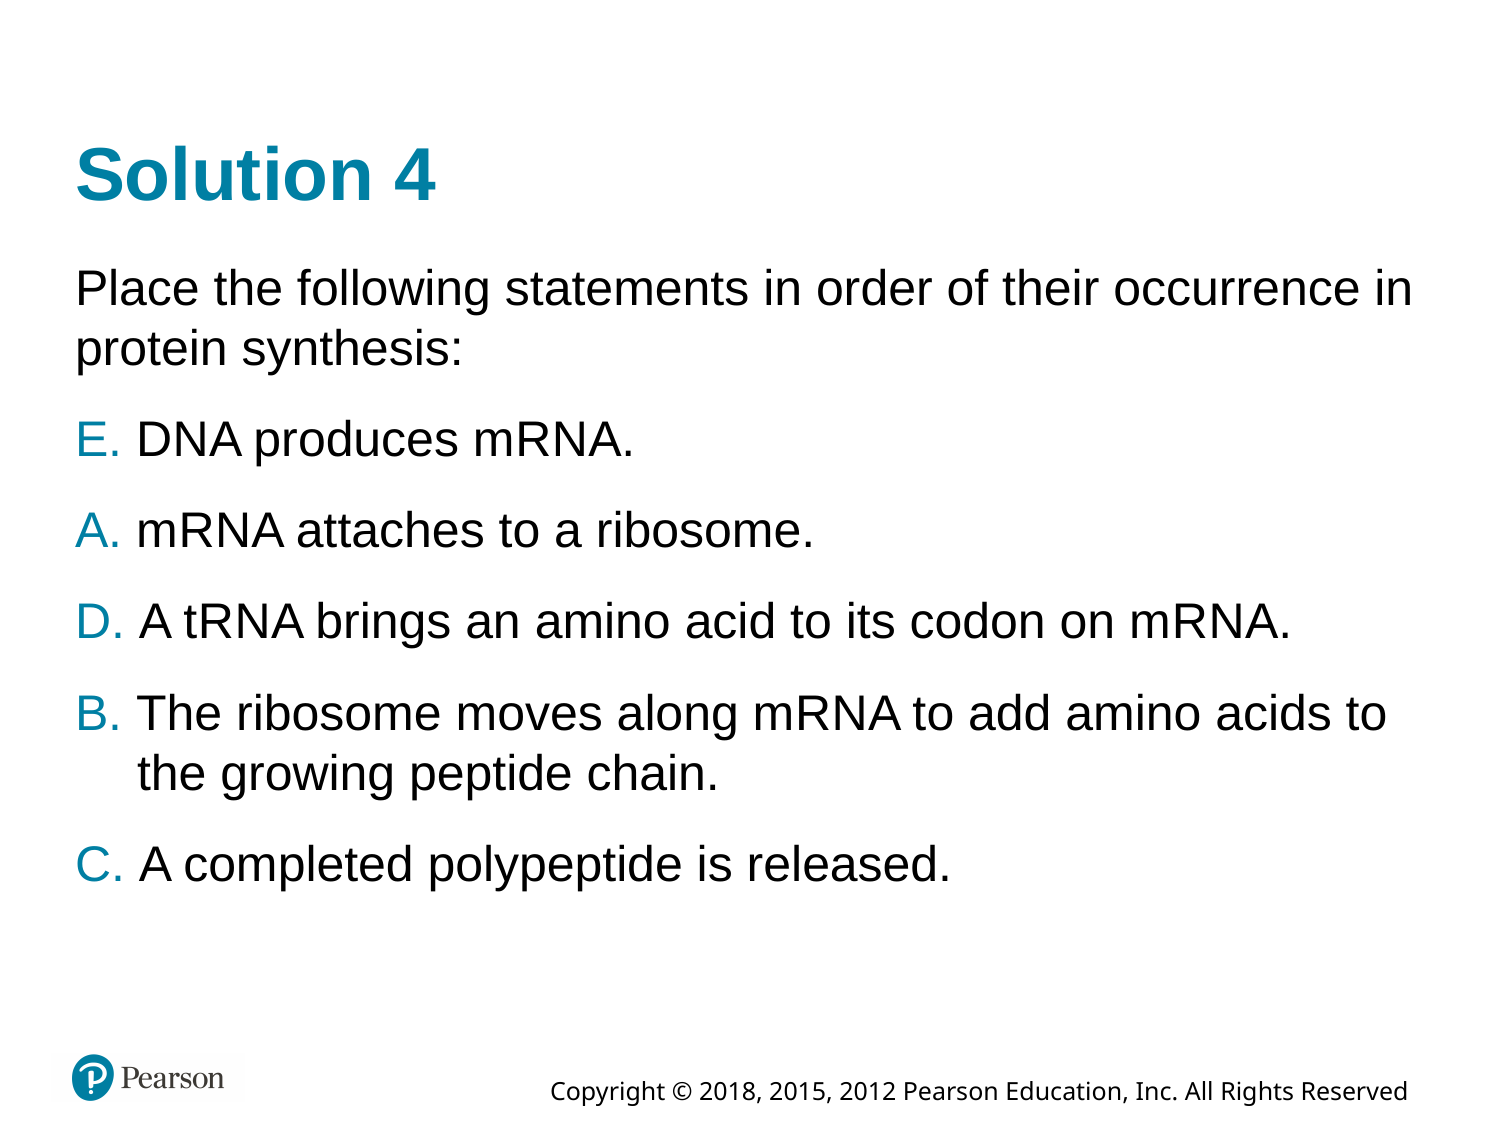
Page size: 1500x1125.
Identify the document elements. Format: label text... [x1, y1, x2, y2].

title Solution 4 [75, 35, 1425, 216]
picture [51, 1053, 245, 1102]
list Place the following statements in order of their occurrence in protein synthesis: E. D N A produces m R N A. A. m R N A attaches to a ribosome. D. A t R N A brings an amino acid to its codon on m R N A. B. The ribosome moves along m R N A to add amino acids to the growing peptide chain. C. A completed polypeptide is released. [75, 255, 1438, 989]
